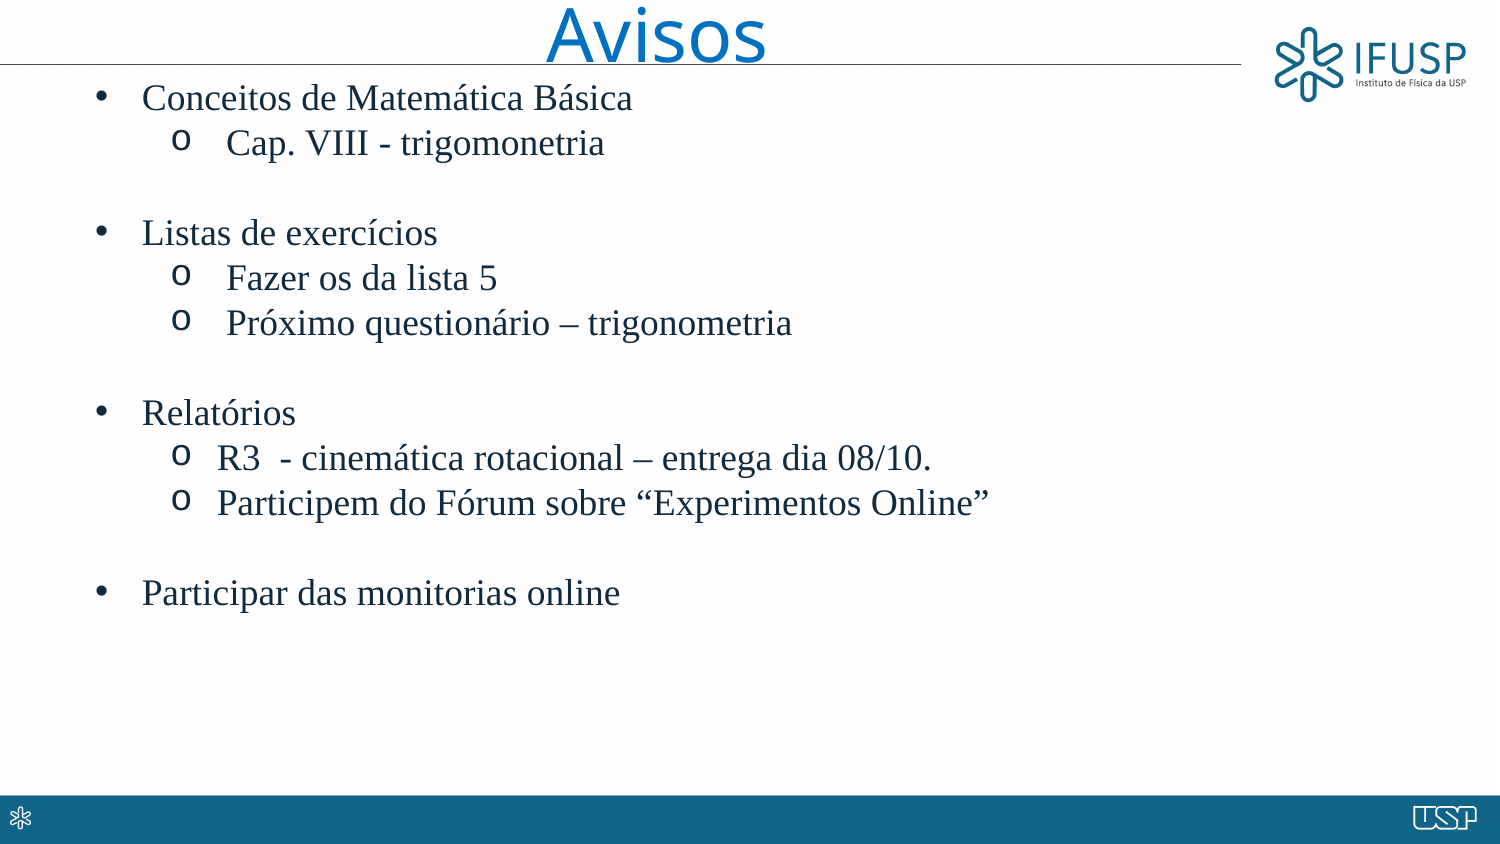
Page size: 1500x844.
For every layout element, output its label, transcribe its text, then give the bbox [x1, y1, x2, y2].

text_box Conceitos de Matemática Básica Cap. VIII - trigomonetria Listas de exercícios Fazer os da lista 5 Próximo questionário – trigonometria Relatórios R3 - cinemática rotacional – entrega dia 08/10. Participem do Fórum sobre “Experimentos Online” Participar das monitorias online [80, 65, 1427, 666]
picture [0, 0, 1500, 844]
text_box Avisos [531, 0, 831, 65]
